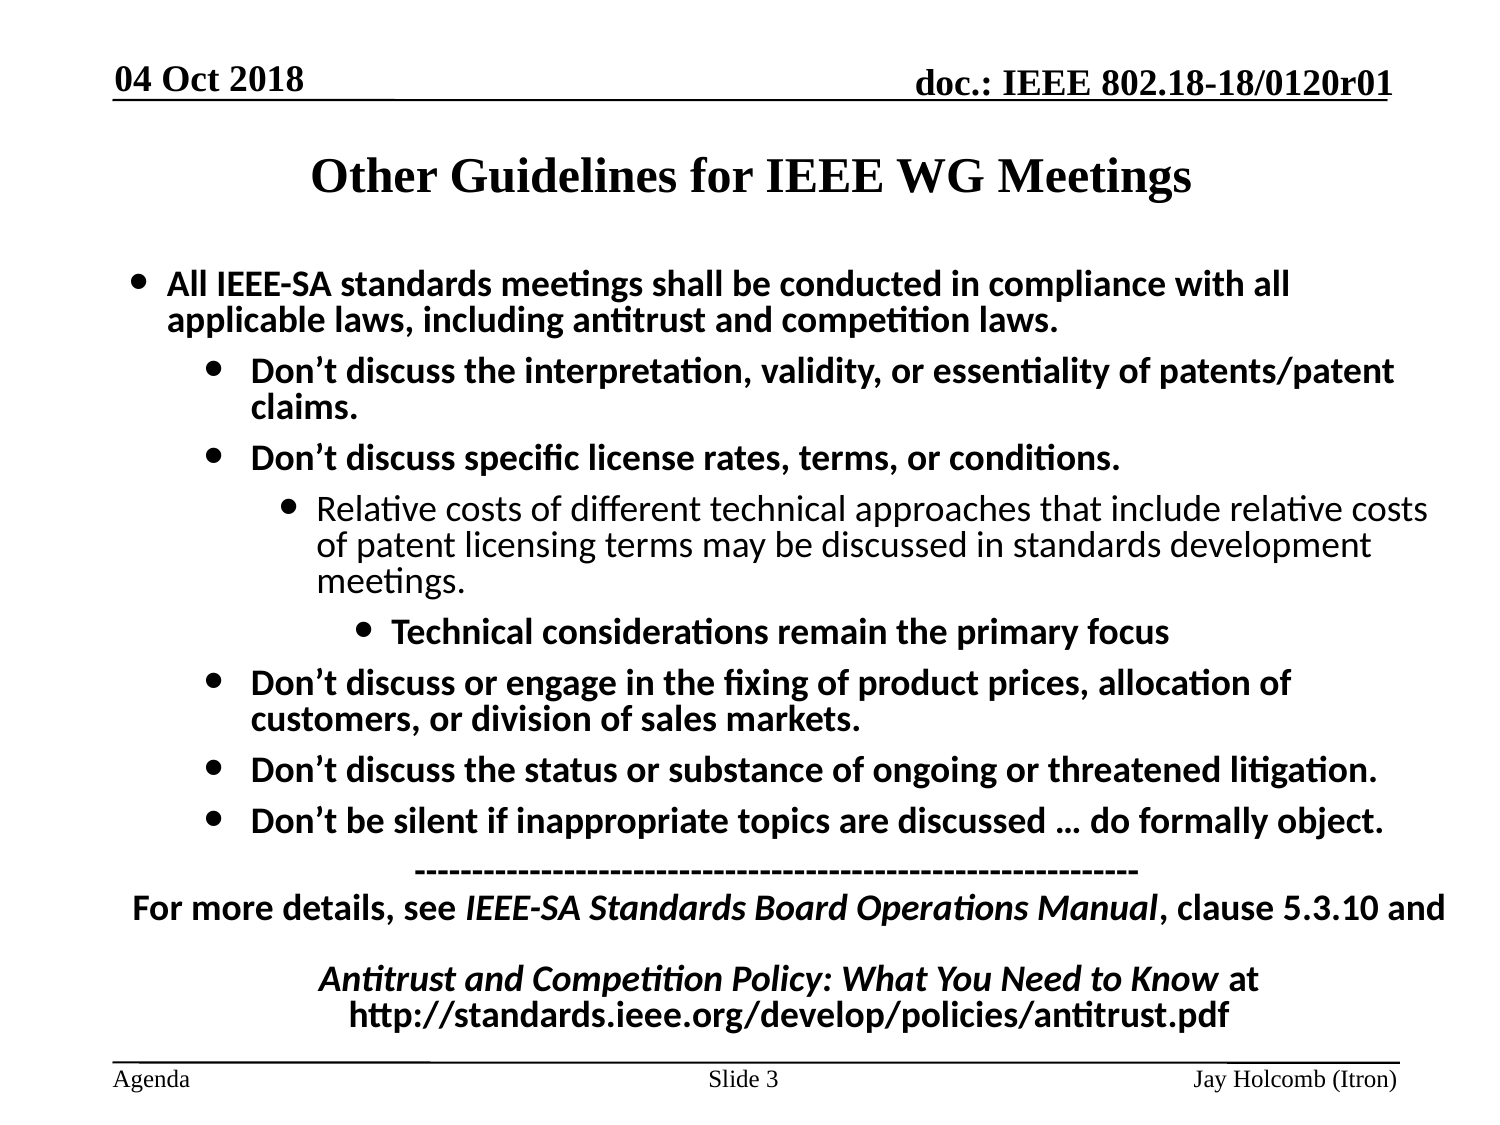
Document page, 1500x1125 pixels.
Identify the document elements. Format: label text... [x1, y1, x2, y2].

slide_number Slide 3 [687, 1061, 800, 1123]
text_box All IEEE-SA standards meetings shall be conducted in compliance with all applicable laws, including antitrust and competition laws. Don’t discuss the interpretation, validity, or essentiality of patents/patent claims. Don’t discuss specific license rates, terms, or conditions. Relative costs of different technical approaches that include relative costs of patent licensing terms may be discussed in standards development meetings. Technical considerations remain the primary focus Don’t discuss or engage in the fixing of product prices, allocation of customers, or division of sales markets. Don’t discuss the status or substance of ongoing or threatened litigation. Don’t be silent if inappropriate topics are discussed … do formally object. --------------------------------------------------------------- For more details, see IEEE-SA Standards Board Operations Manual, clause 5.3.10 and Antitrust and Competition Policy: What You Need to Know at http://standards.ieee.org/develop/policies/antitrust.pdf [114, 224, 1465, 1063]
footer Jay Holcomb (Itron) [874, 1063, 1398, 1093]
title Other Guidelines for IEEE WG Meetings [105, 163, 1398, 246]
text_box [87, 37, 1438, 163]
